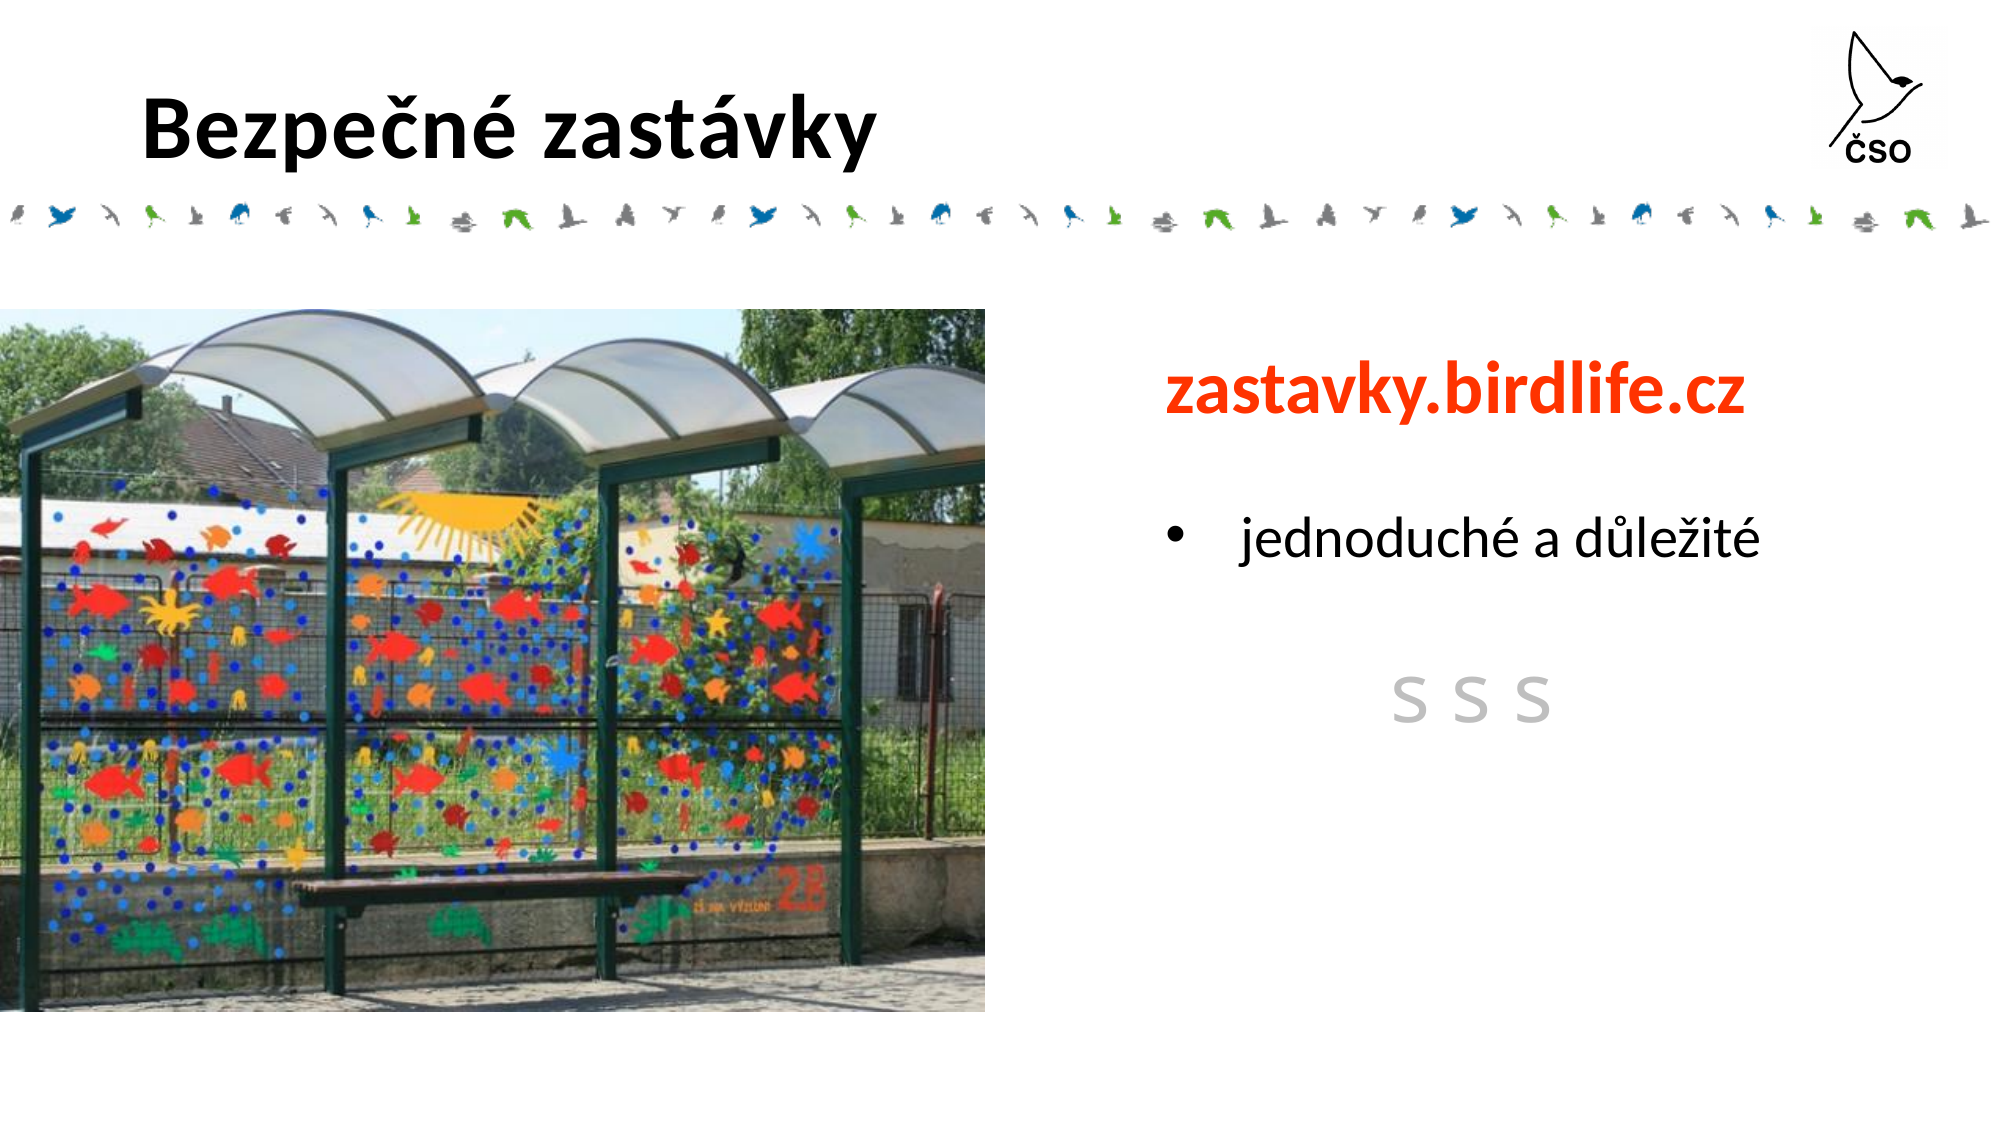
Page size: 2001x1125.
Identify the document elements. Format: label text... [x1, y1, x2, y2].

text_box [10, 201, 2000, 238]
text_box zastavky.birdlife.cz jednoduché a důležité s s s [1150, 331, 1852, 747]
picture [1811, 26, 1948, 169]
title Bezpečné zastávky [126, 20, 1852, 201]
picture [0, 309, 985, 1012]
